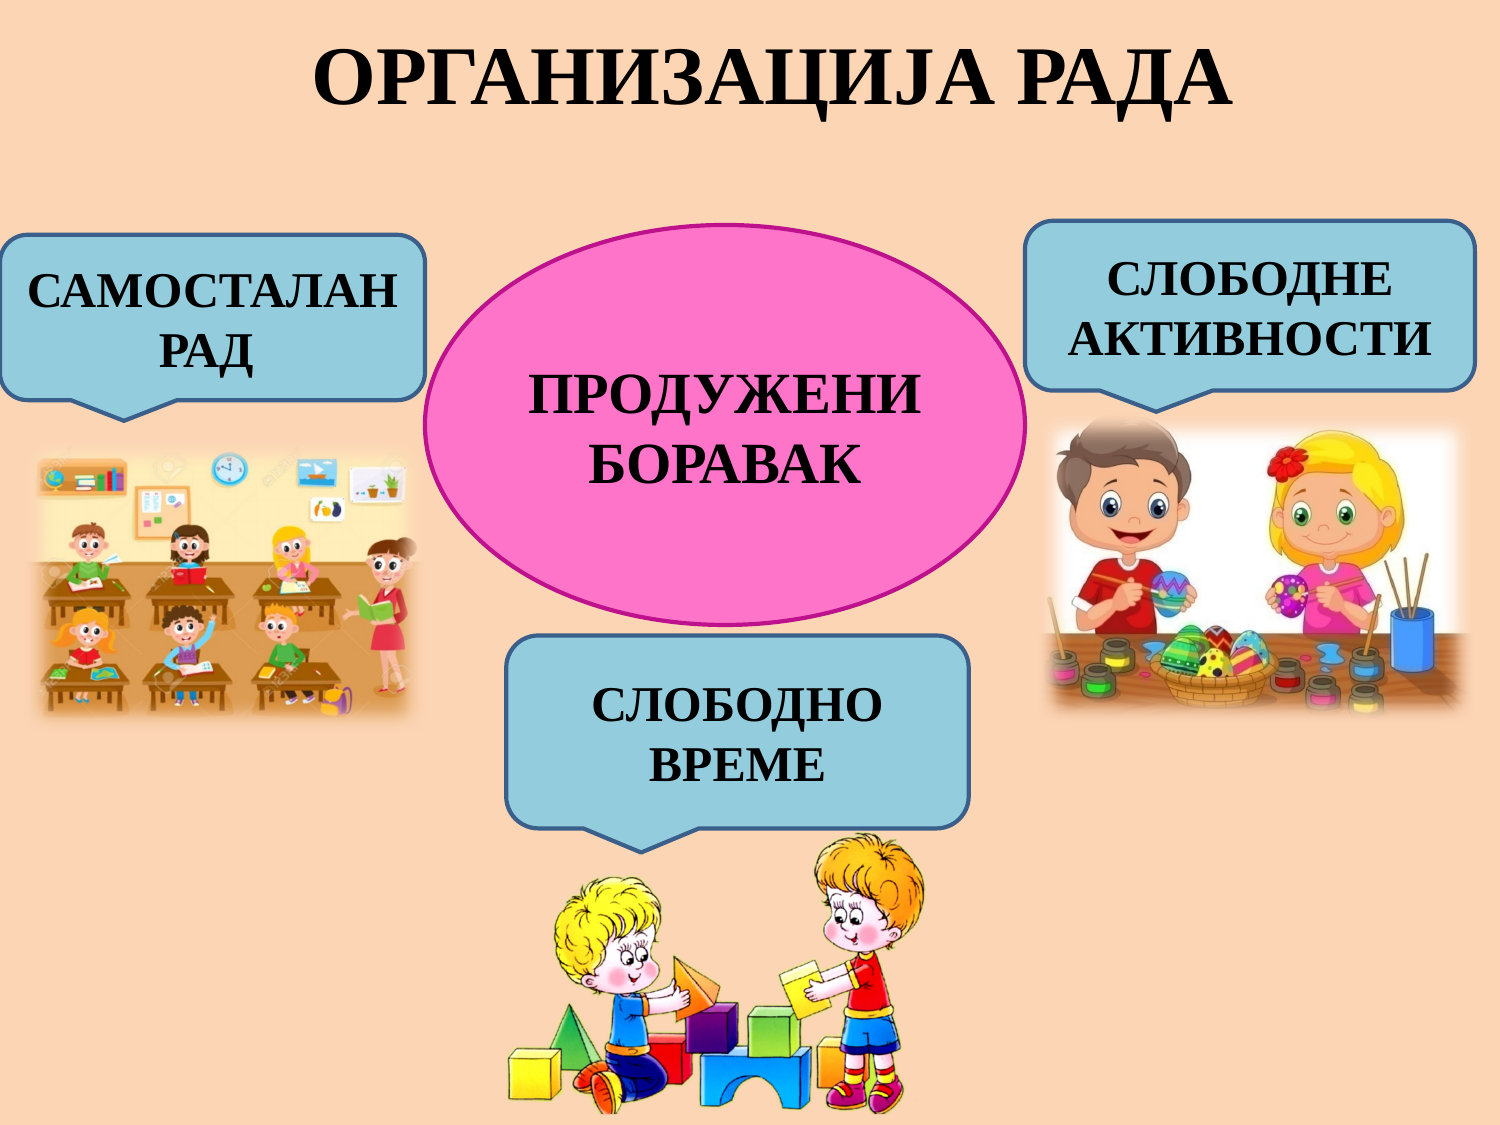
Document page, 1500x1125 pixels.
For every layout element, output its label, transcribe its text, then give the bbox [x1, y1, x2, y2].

text_box ПРОДУЖЕНИ БОРАВАК [422, 222, 1028, 628]
picture [505, 825, 926, 1125]
text_box САМОСТАЛАН РАД [0, 232, 428, 423]
picture [1037, 412, 1476, 724]
text_box СЛОБОДНЕ АКТИВНОСТИ [1022, 218, 1478, 410]
text_box СЛОБОДНО ВРЕМЕ [504, 633, 971, 831]
text_box ОРГАНИЗАЦИЈА РАДА [72, 13, 1473, 129]
picture [23, 437, 426, 733]
